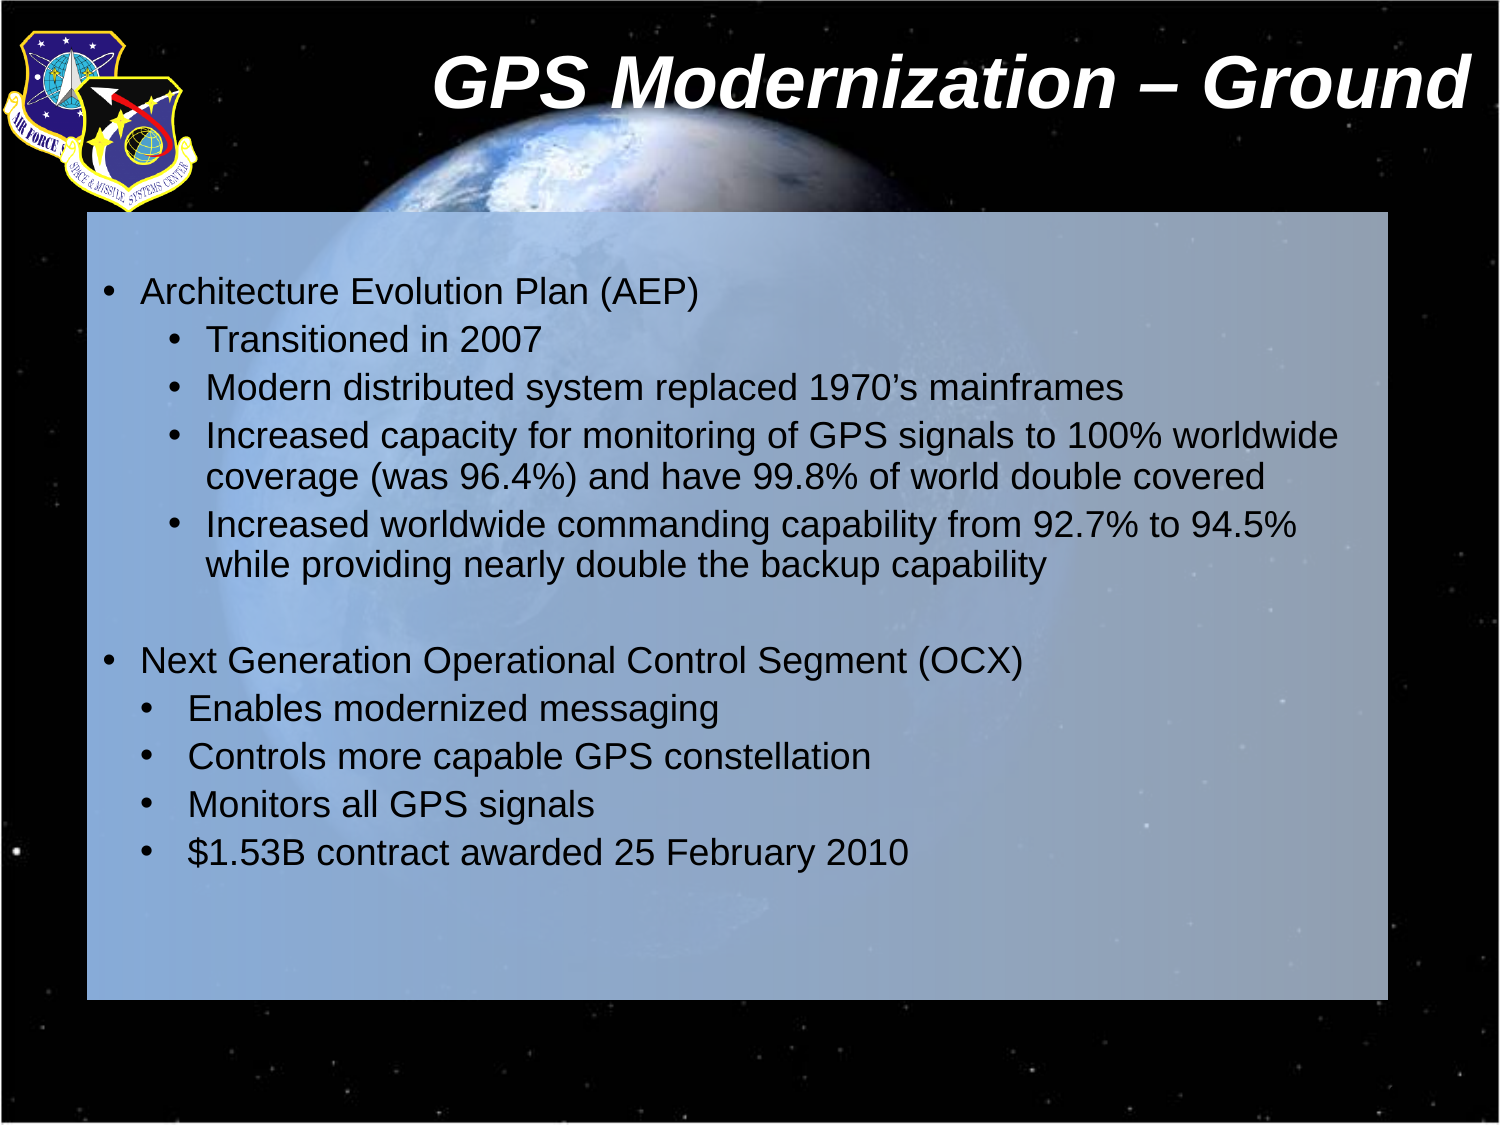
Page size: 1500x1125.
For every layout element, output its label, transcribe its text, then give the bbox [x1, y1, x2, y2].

list Architecture Evolution Plan (AEP) Transitioned in 2007 Modern distributed system replaced 1970’s mainframes Increased capacity for monitoring of GPS signals to 100% worldwide coverage (was 96.4%) and have 99.8% of world double covered Increased worldwide commanding capability from 92.7% to 94.5% while providing nearly double the backup capability Next Generation Operational Control Segment (OCX) Enables modernized messaging Controls more capable GPS constellation Monitors all GPS signals $1.53B contract awarded 25 February 2010 [87, 212, 1388, 1001]
title GPS Modernization – Ground [201, 16, 1488, 140]
picture [0, 0, 1500, 1125]
